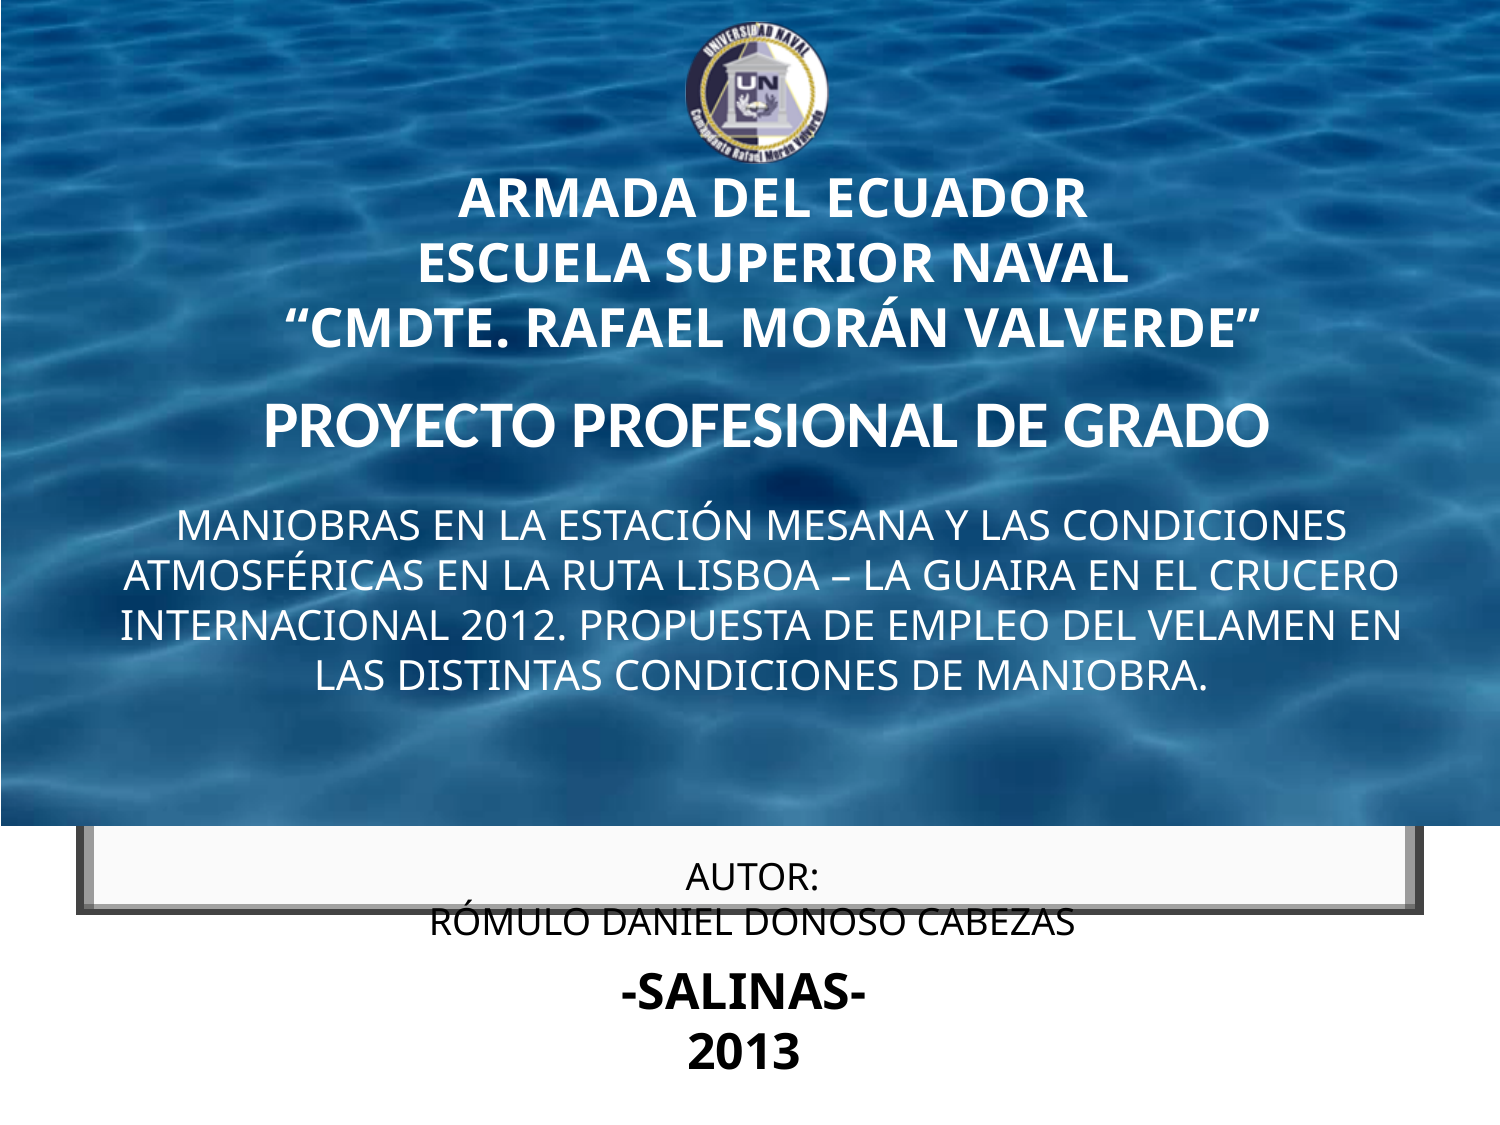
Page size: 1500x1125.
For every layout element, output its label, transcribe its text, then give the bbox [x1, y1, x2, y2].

text_box AUTOR: RÓMULO DANIEL DONOSO CABEZAS [414, 845, 1092, 951]
text_box -SALINAS- 2013 [561, 952, 928, 1087]
title ARMADA DEL ECUADOR ESCUELA SUPERIOR NAVAL “CMDTE. RAFAEL MORÁN VALVERDE” [112, 149, 1436, 374]
picture [1, 0, 1500, 826]
subtitle PROYECTO PROFESIONAL DE GRADO [188, 373, 1347, 480]
text_box MANIOBRAS EN LA ESTACIÓN MESANA Y LAS CONDICIONES ATMOSFÉRICAS EN LA RUTA LISBOA – LA GUAIRA EN EL CRUCERO INTERNACIONAL 2012. PROPUESTA DE EMPLEO DEL VELAMEN EN LAS DISTINTAS CONDICIONES DE MANIOBRA. [100, 491, 1424, 707]
